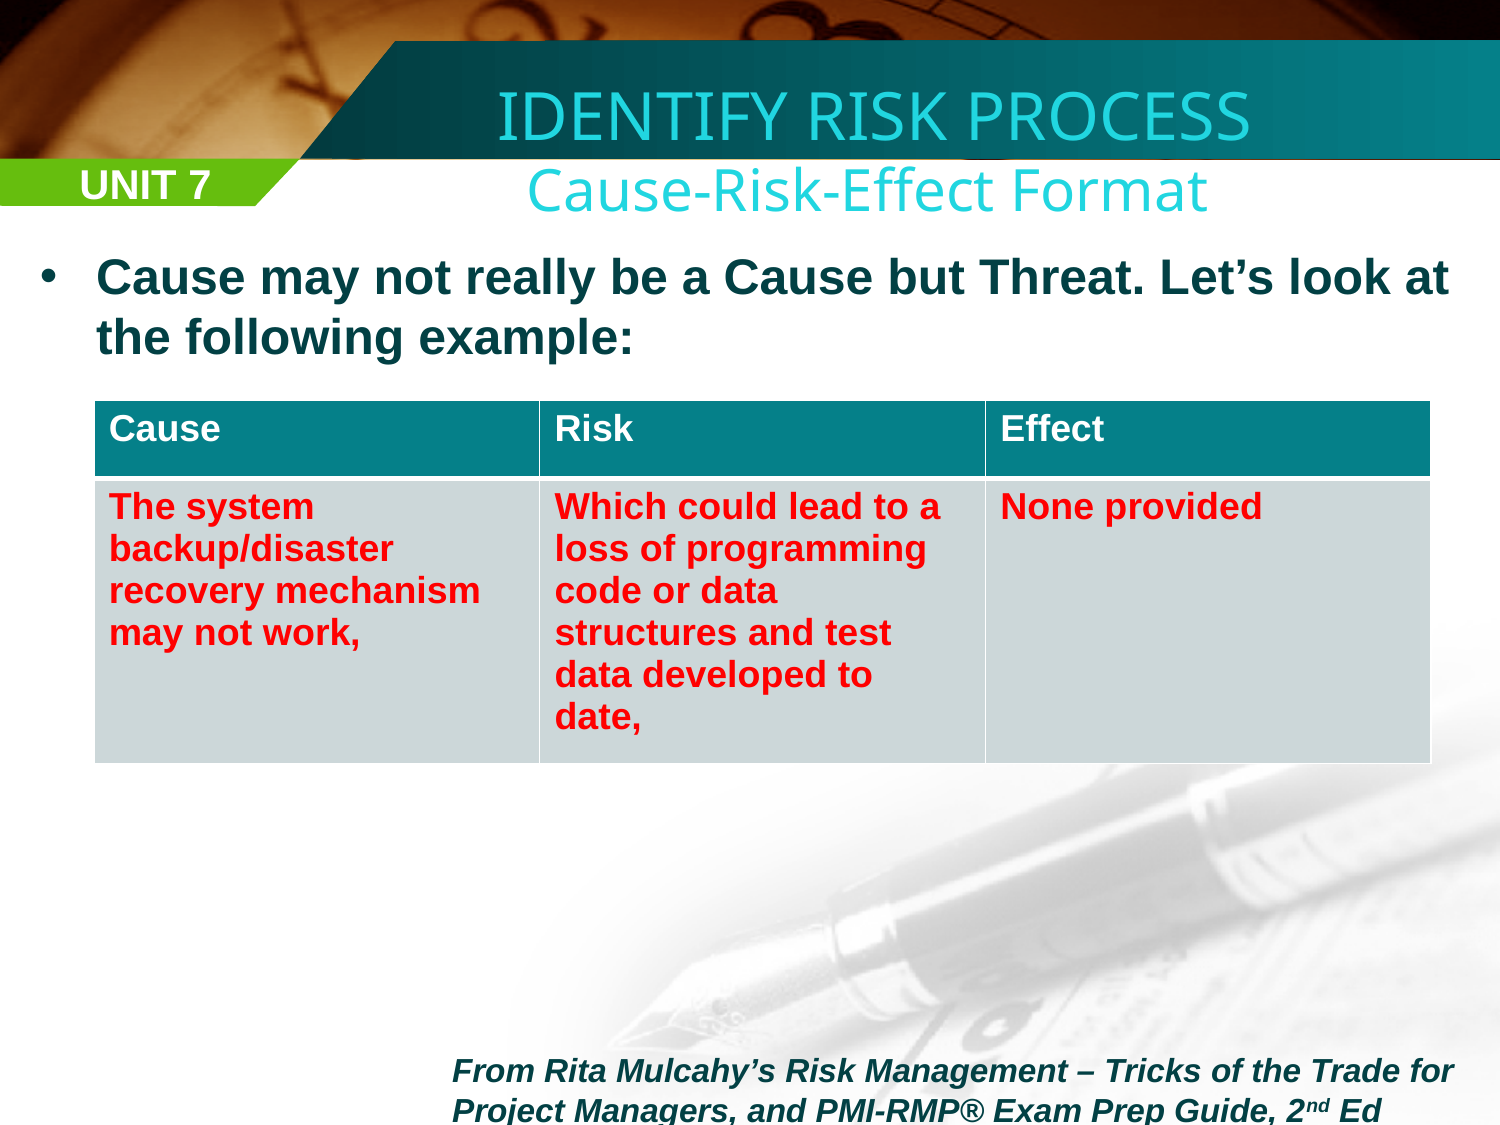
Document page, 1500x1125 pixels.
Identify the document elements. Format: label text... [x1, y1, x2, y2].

text_box UNIT 7 [0, 149, 296, 215]
table_cell The system backup/disaster recovery mechanism may not work, [95, 481, 539, 763]
table_cell None provided [986, 481, 1430, 763]
table_cell Which could lead to a loss of programming code or data structures and test data developed to date, [540, 481, 985, 763]
table_header Effect [986, 401, 1430, 476]
table_header Cause [95, 401, 539, 476]
text_box Cause may not really be a Cause but Threat. Let’s look at the following example: [24, 237, 1500, 1046]
picture [0, 0, 1500, 149]
table_header Risk [540, 401, 985, 476]
text_box IDENTIFY RISK PROCESS Cause-Risk-Effect Format [249, 66, 1500, 231]
text_box From Rita Mulcahy’s Risk Management – Tricks of the Trade for Project Managers, and PMI-RMP® Exam Prep Guide, 2nd Ed [437, 1041, 1500, 1125]
